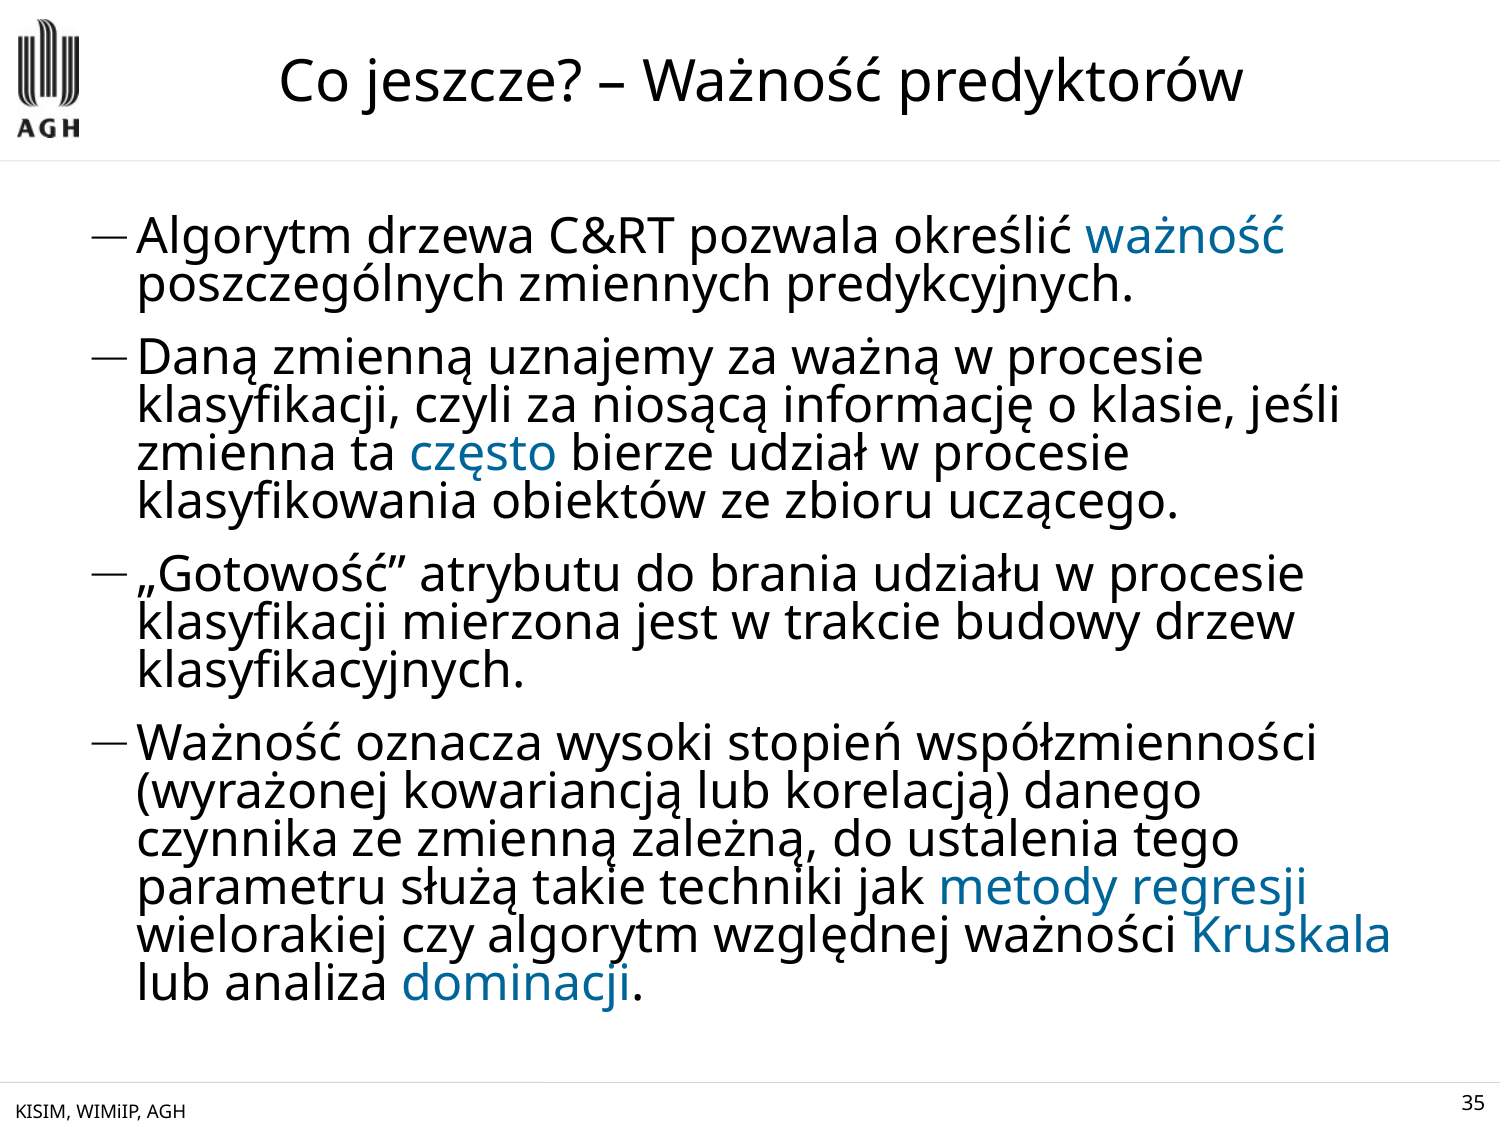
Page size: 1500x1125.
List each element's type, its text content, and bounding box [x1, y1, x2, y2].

footer KISIM, WIMiIP, AGH [0, 1092, 476, 1125]
picture [17, 19, 79, 138]
list Algorytm drzewa C&RT pozwala określić ważność poszczególnych zmiennych predykcyjnych. Daną zmienną uznajemy za ważną w procesie klasyfikacji, czyli za niosącą informację o klasie, jeśli zmienna ta często bierze udział w procesie klasyfikowania obiektów ze zbioru uczącego. „Gotowość” atrybutu do brania udziału w procesie klasyfikacji mierzona jest w trakcie budowy drzew klasyfikacyjnych. Ważność oznacza wysoki stopień współzmienności (wyrażonej kowariancją lub korelacją) danego czynnika ze zmienną zależną, do ustalenia tego parametru służą takie techniki jak metody regresji wielorakiej czy algorytm względnej ważności Kruskala lub analiza dominacji. [76, 207, 1428, 1048]
title Co jeszcze? – Ważność predyktorów [147, 30, 1377, 126]
